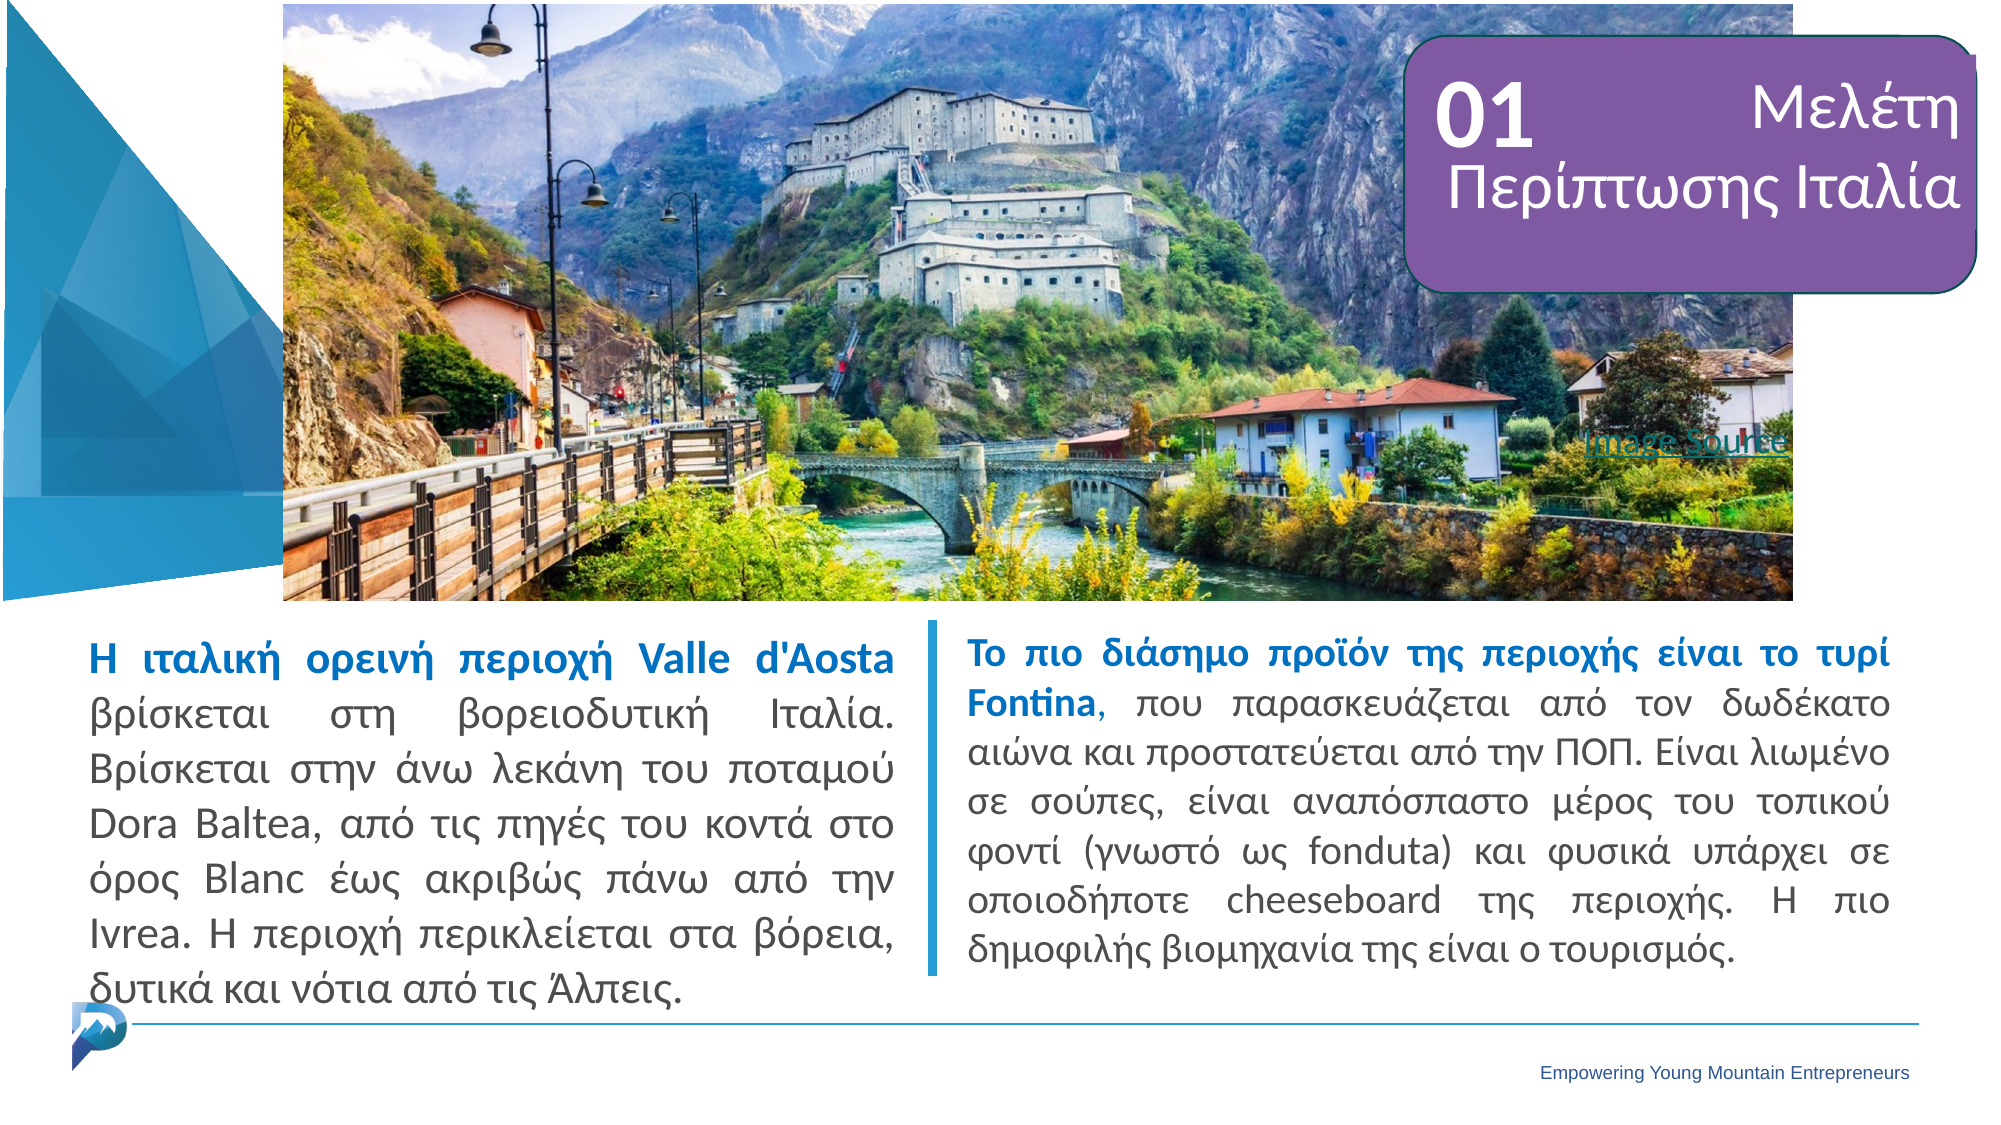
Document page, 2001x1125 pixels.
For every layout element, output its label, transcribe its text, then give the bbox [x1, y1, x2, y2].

list Η ιταλική ορεινή περιοχή Valle d'Aosta βρίσκεται στη βορειοδυτική Ιταλία. Βρίσκεται στην άνω λεκάνη του ποταμού Dora Baltea, από τις πηγές του κοντά στο όρος Blanc έως ακριβώς πάνω από την Ivrea. Η περιοχή περικλείεται στα βόρεια, δυτικά και νότια από τις Άλπεις. [73, 620, 911, 978]
picture [0, 0, 1998, 602]
list Το πιο διάσημο προϊόν της περιοχής είναι το τυρί Fontina, που παρασκευάζεται από τον δωδέκατο αιώνα και προστατεύεται από την ΠΟΠ. Είναι λιωμένο σε σούπες, είναι αναπόσπαστο μέρος του τοπικού φοντί (γνωστό ως fonduta) και φυσικά υπάρχει σε οποιοδήποτε cheeseboard της περιοχής. Η πιο δημοφιλής βιομηχανία της είναι ο τουρισμός. [952, 618, 1906, 986]
picture [67, 1002, 132, 1071]
